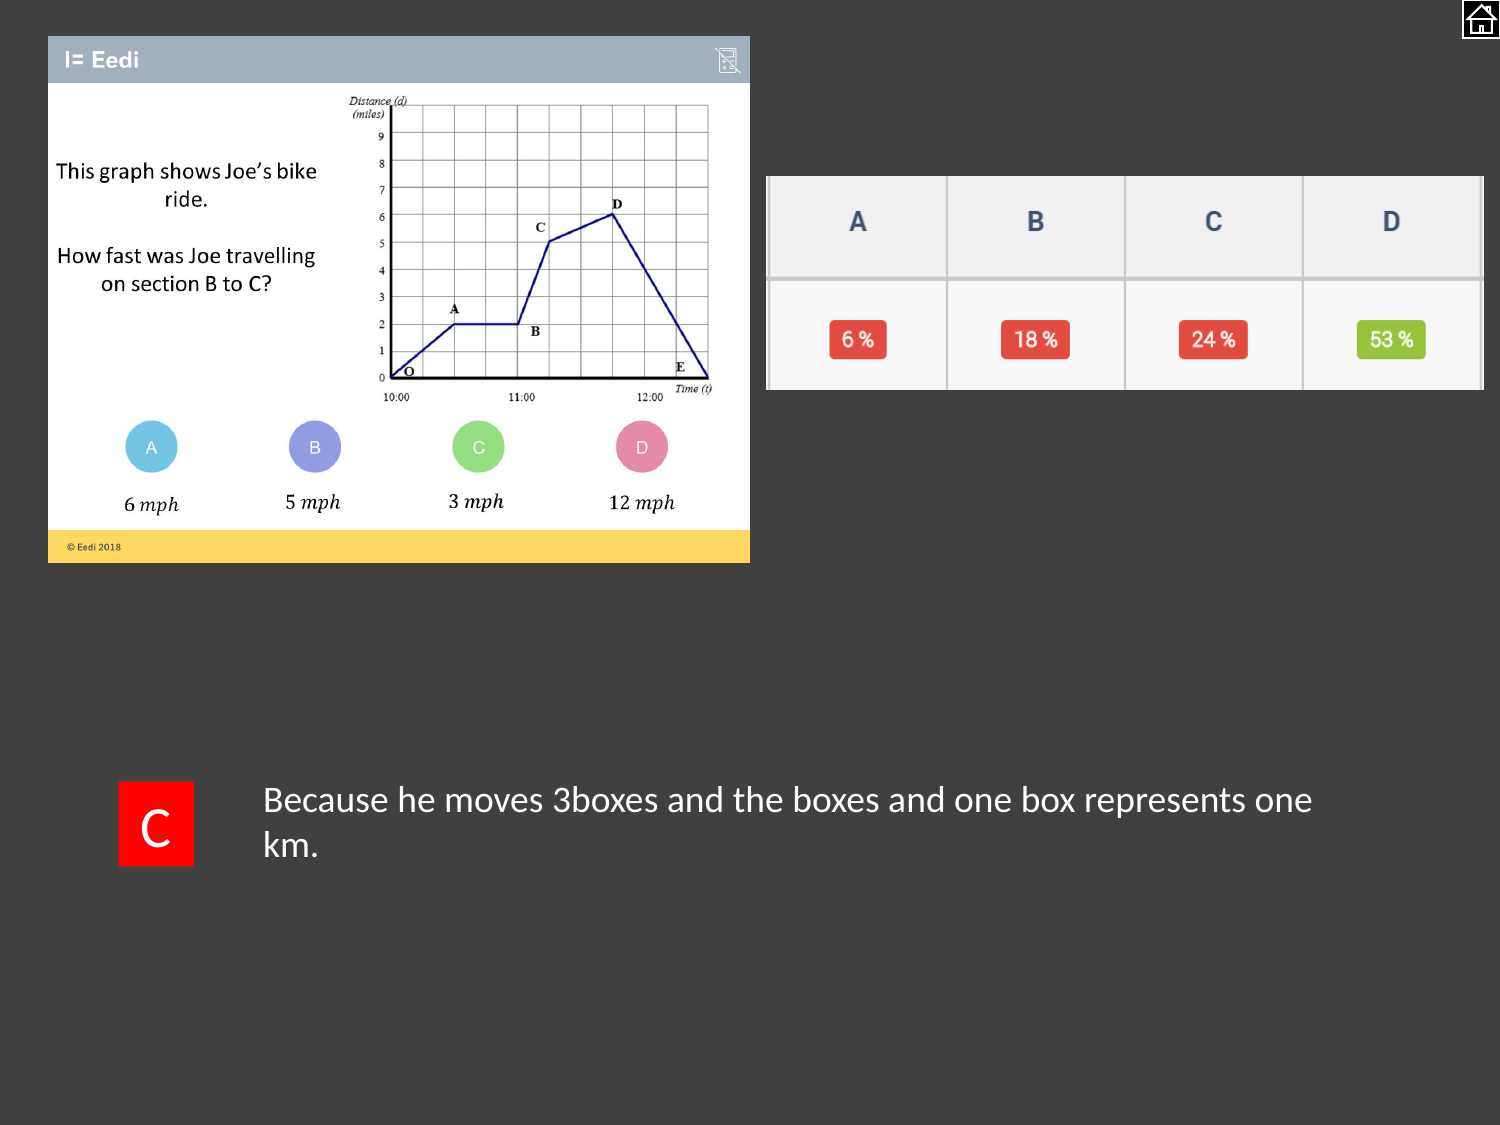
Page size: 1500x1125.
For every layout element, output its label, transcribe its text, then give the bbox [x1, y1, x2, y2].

text_box Because he moves 3boxes and the boxes and one box represents one km. [248, 767, 1382, 873]
picture [48, 36, 750, 563]
picture [766, 176, 1484, 390]
text_box C [118, 781, 194, 867]
